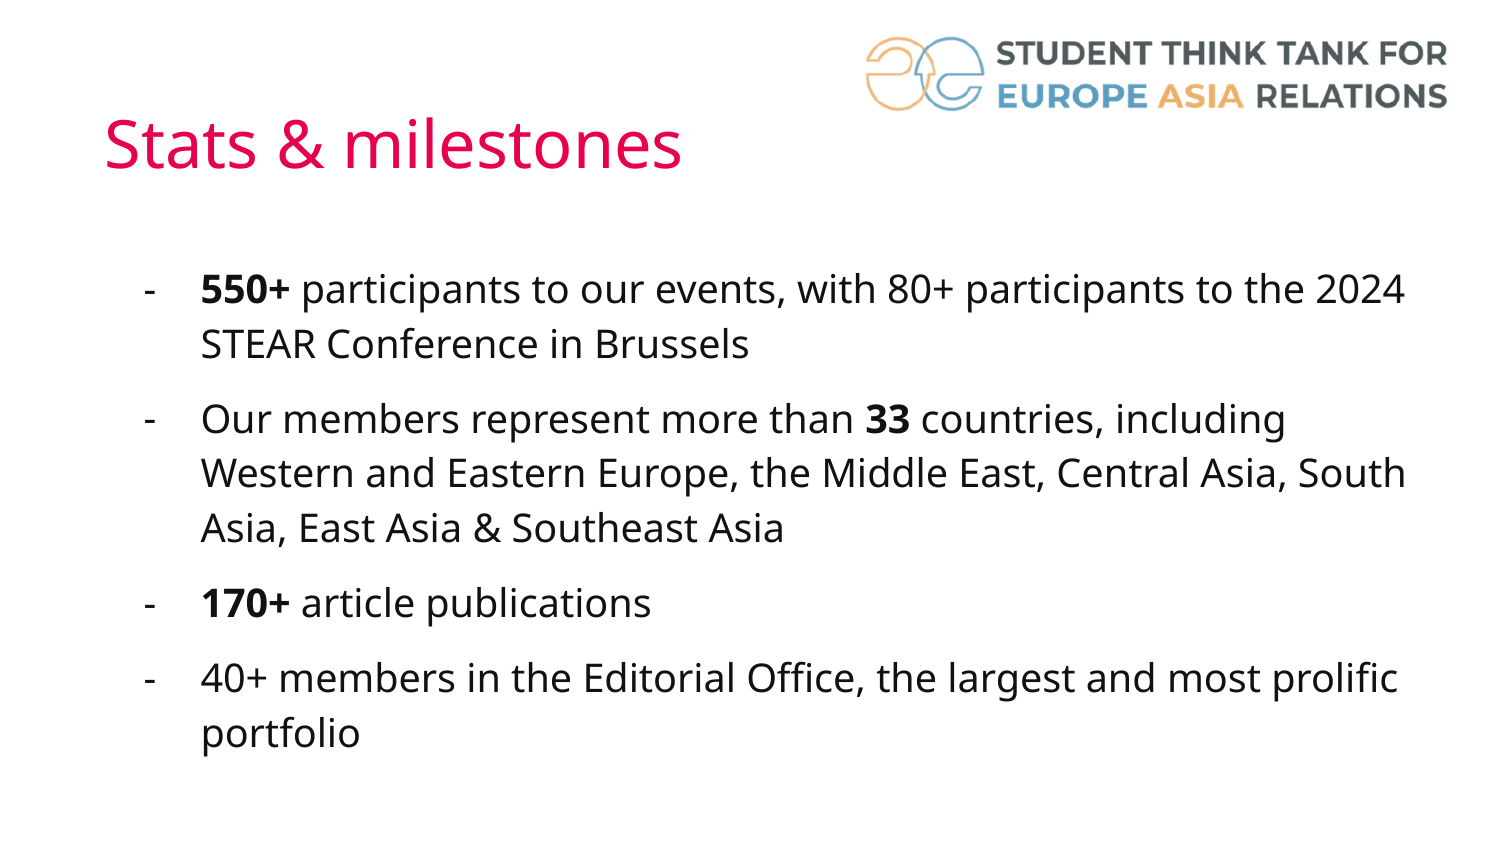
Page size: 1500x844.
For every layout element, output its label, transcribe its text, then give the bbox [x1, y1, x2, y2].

picture [855, 32, 1476, 115]
title Stats & milestones [93, 100, 1492, 194]
list 550+ participants to our events, with 80+ participants to the 2024 STEAR Conference in Brussels Our members represent more than 33 countries, including Western and Eastern Europe, the Middle East, Central Asia, South Asia, East Asia & Southeast Asia 170+ article publications 40+ members in the Editorial Office, the largest and most prolific portfolio [114, 251, 1443, 812]
